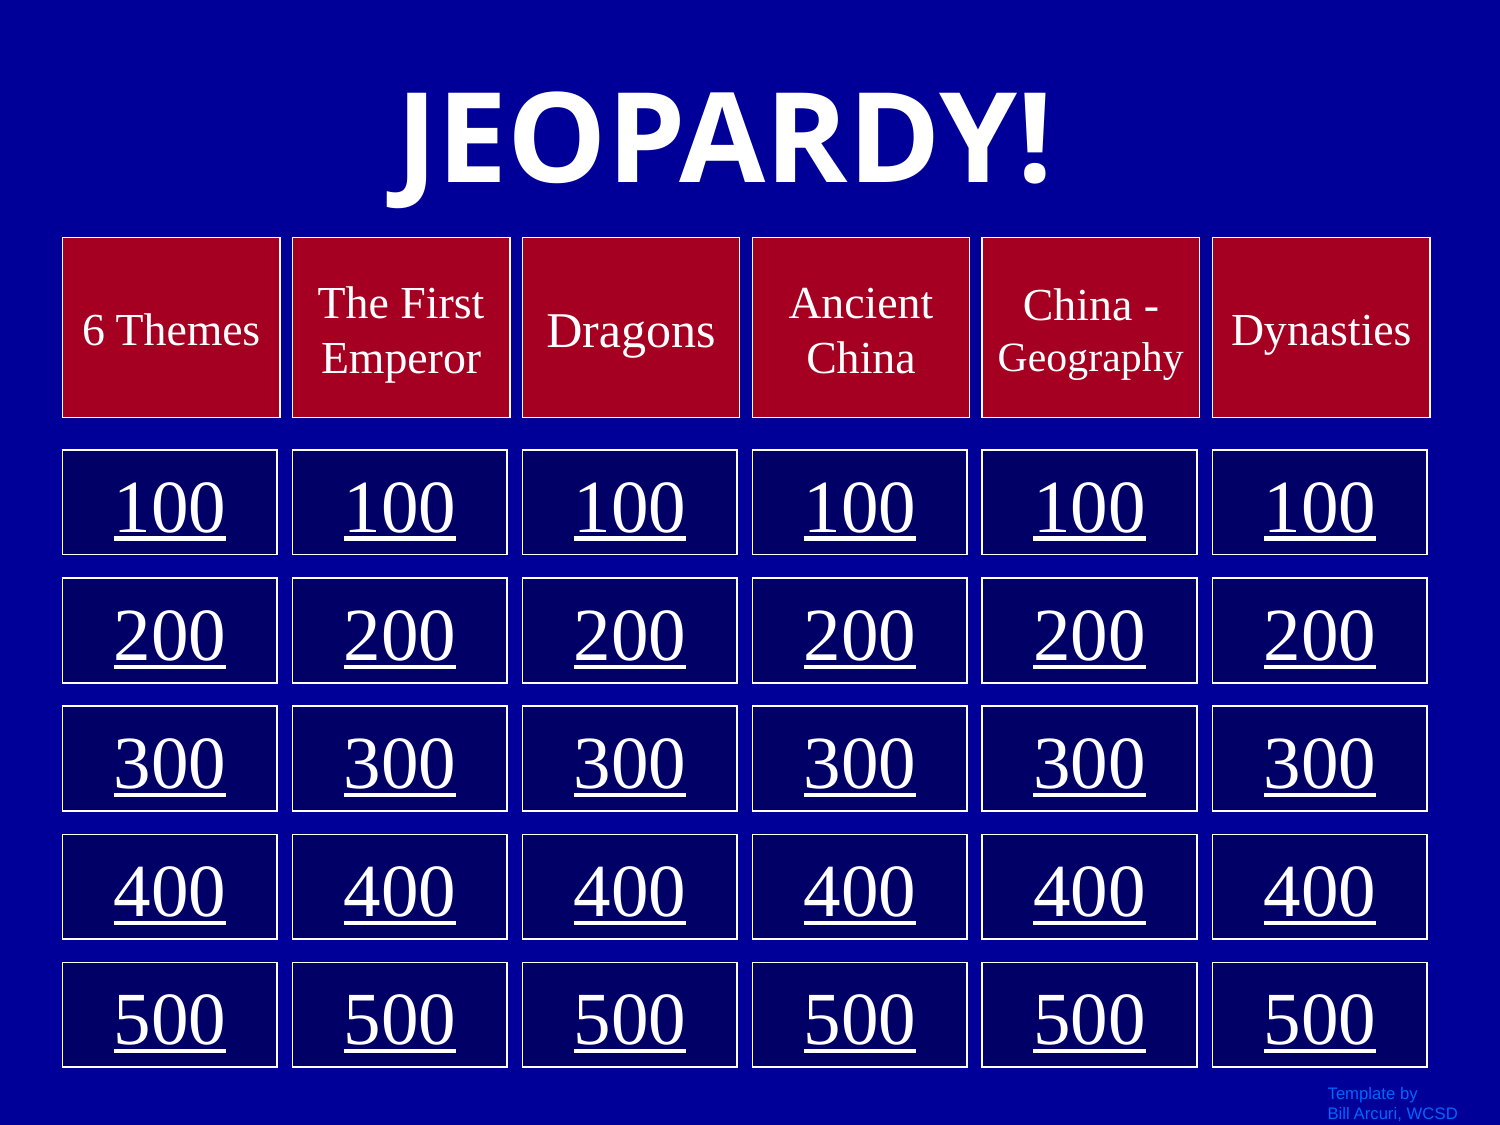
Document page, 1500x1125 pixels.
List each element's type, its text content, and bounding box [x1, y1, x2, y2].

text_box 6 Themes [62, 237, 280, 418]
text_box JEOPARDY! [174, 49, 1275, 215]
text_box 100 [1212, 449, 1428, 555]
text_box Dragons [522, 237, 740, 418]
text_box 200 [522, 578, 738, 683]
text_box China - Geography [982, 237, 1200, 418]
slide_number Template by Bill Arcuri, WCSD [1312, 1074, 1476, 1125]
text_box 500 [752, 962, 968, 1068]
text_box 400 [1212, 834, 1428, 940]
text_box 200 [982, 578, 1197, 683]
text_box 400 [292, 834, 508, 940]
text_box 100 [752, 449, 968, 555]
text_box 500 [62, 962, 278, 1068]
text_box 500 [292, 962, 508, 1068]
text_box 300 [292, 706, 508, 811]
text_box 200 [62, 578, 278, 683]
text_box Dynasties [1212, 237, 1430, 418]
text_box 100 [292, 449, 508, 555]
text_box 300 [1212, 706, 1428, 811]
text_box 400 [522, 834, 738, 940]
text_box 300 [522, 706, 738, 811]
text_box 500 [522, 962, 738, 1068]
text_box 100 [522, 449, 738, 555]
text_box 500 [982, 962, 1197, 1068]
text_box 400 [752, 834, 968, 940]
text_box 200 [1212, 578, 1428, 683]
text_box Ancient China [752, 237, 970, 418]
text_box 300 [62, 706, 278, 811]
text_box 300 [752, 706, 968, 811]
text_box 100 [982, 449, 1197, 555]
text_box The First Emperor [292, 237, 510, 418]
text_box 300 [982, 706, 1197, 811]
text_box 400 [62, 834, 278, 940]
text_box 200 [752, 578, 968, 683]
text_box 500 [1212, 962, 1428, 1068]
text_box 100 [62, 449, 278, 555]
text_box 400 [982, 834, 1197, 940]
text_box 200 [292, 578, 508, 683]
